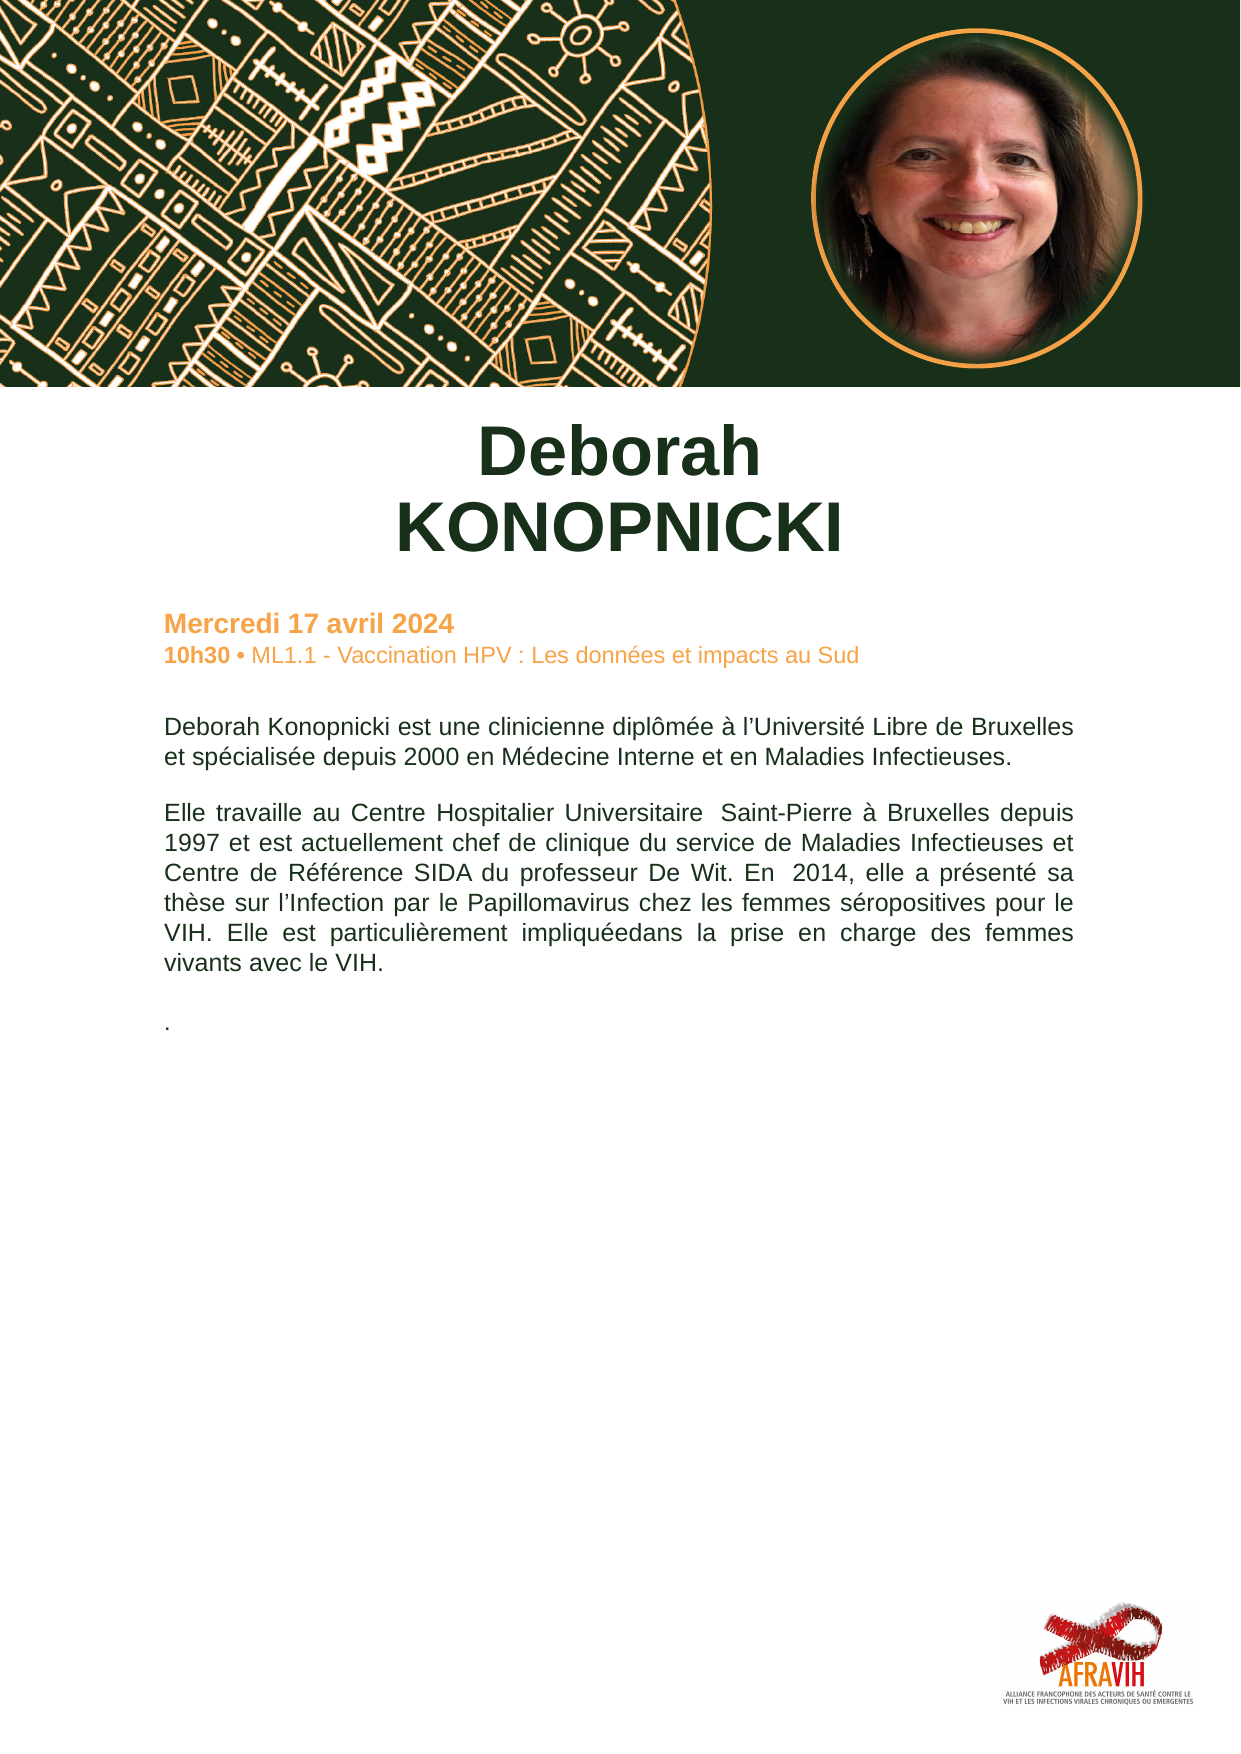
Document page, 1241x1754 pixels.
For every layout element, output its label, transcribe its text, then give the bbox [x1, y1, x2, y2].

picture [1001, 1599, 1196, 1711]
text_box Mercredi 17 avril 2024 10h30 • ML1.1 - Vaccination HPV : Les données et impacts au Sud [149, 598, 1091, 676]
picture [0, 0, 1241, 387]
title Deborah KONOPNICKI [291, 387, 949, 574]
subtitle Deborah Konopnicki est une clinicienne diplômée à l’Université Libre de Bruxelles et spécialisée depuis 2000 en Médecine Interne et en Maladies Infectieuses. Elle travaille au Centre Hospitalier Universitaire Saint-Pierre à Bruxelles depuis 1997 et est actuellement chef de clinique du service de Maladies Infectieuses et Centre de Référence SIDA du professeur De Wit. En 2014, elle a présenté sa thèse sur l’Infection par le Papillomavirus chez les femmes séropositives pour le VIH. Elle est particulièrement impliquéedans la prise en charge des femmes vivants avec le VIH. . [149, 702, 1091, 1468]
